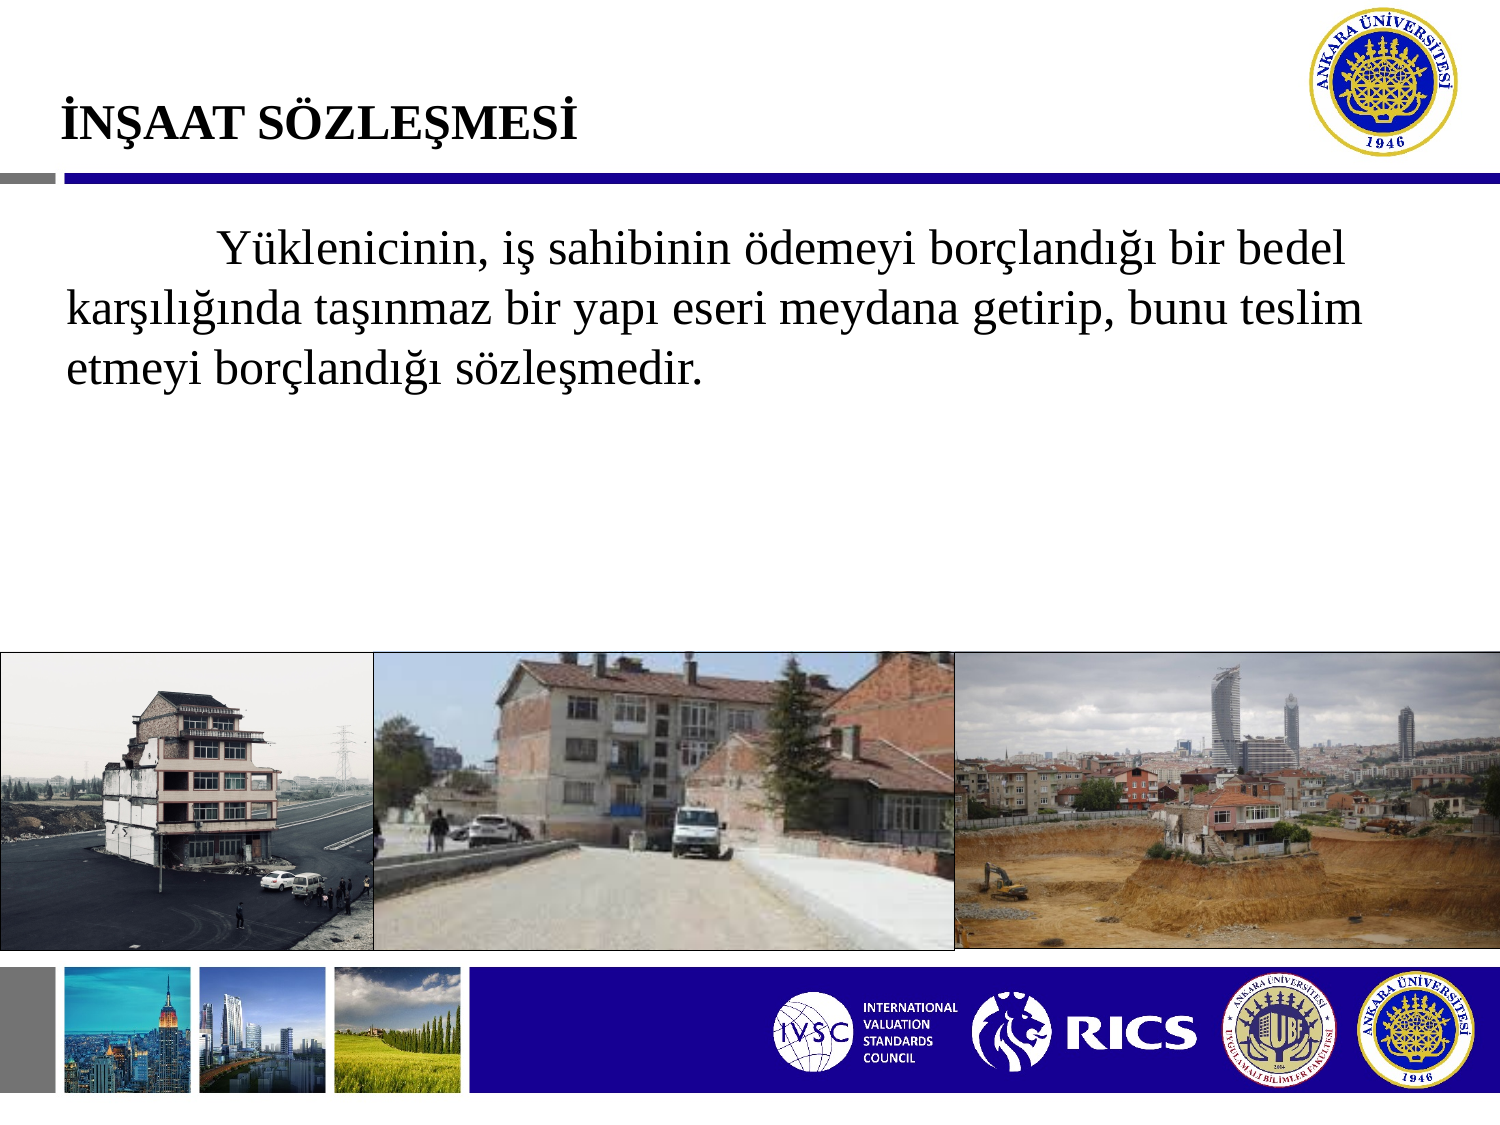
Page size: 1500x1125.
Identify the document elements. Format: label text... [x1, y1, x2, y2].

picture [0, 135, 1500, 1125]
text_box İNŞAAT SÖZLEŞMESİ [0, 73, 1500, 135]
picture [0, 0, 1500, 73]
text_box Yüklenicinin, iş sahibinin ödemeyi borçlandığı bir bedel karşılığında taşınmaz bir yapı eseri meydana getirip, bunu teslim etmeyi borçlandığı sözleşmedir. [51, 207, 1449, 465]
text_box [51, 115, 1449, 185]
